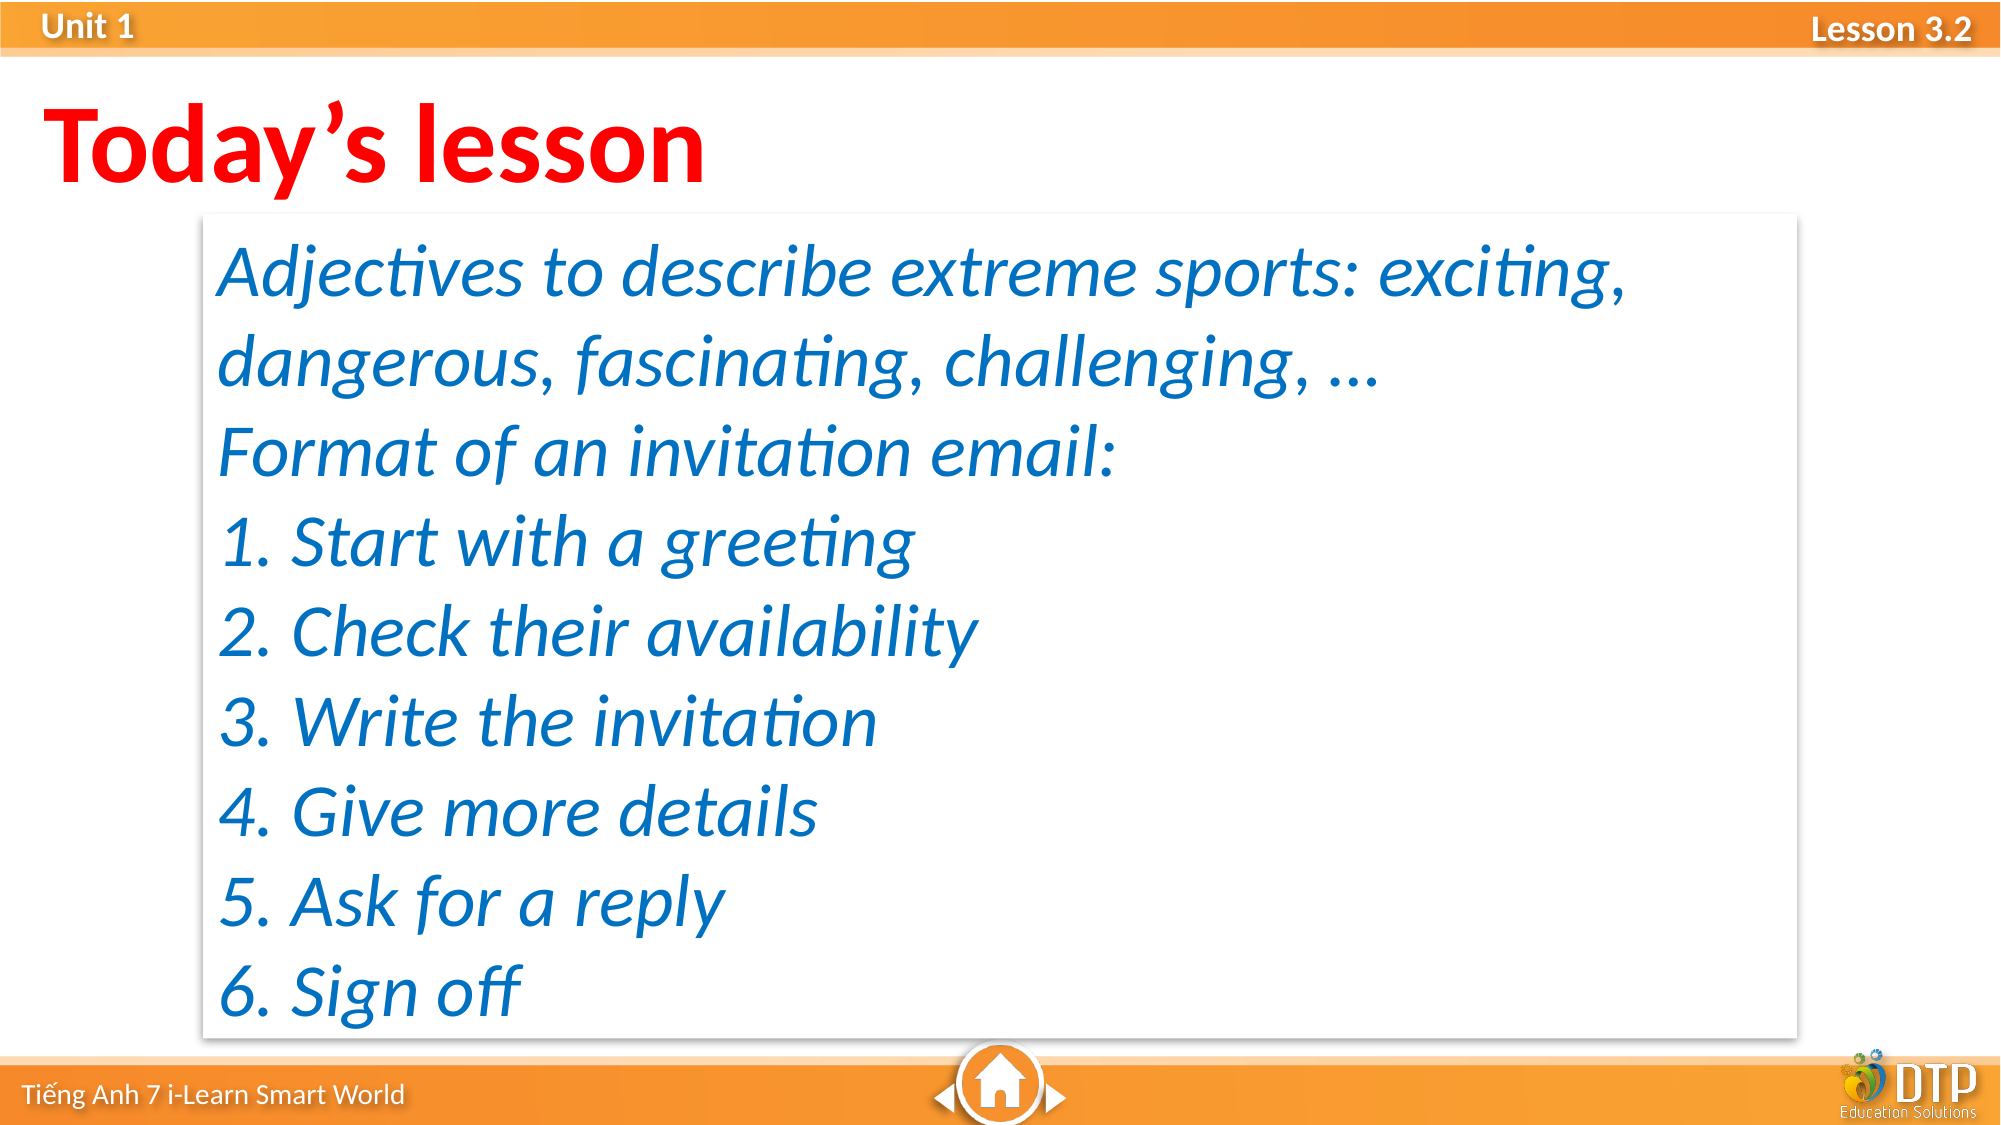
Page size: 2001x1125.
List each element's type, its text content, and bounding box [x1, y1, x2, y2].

text_box Adjectives to describe extreme sports: exciting, dangerous, fascinating, challenging, … Format of an invitation email: 1. Start with a greeting 2. Check their availability 3. Write the invitation 4. Give more details 5. Ask for a reply 6. Sign off [203, 213, 1797, 1039]
picture [0, 2, 2001, 1125]
text_box Today’s lesson [28, 62, 724, 212]
